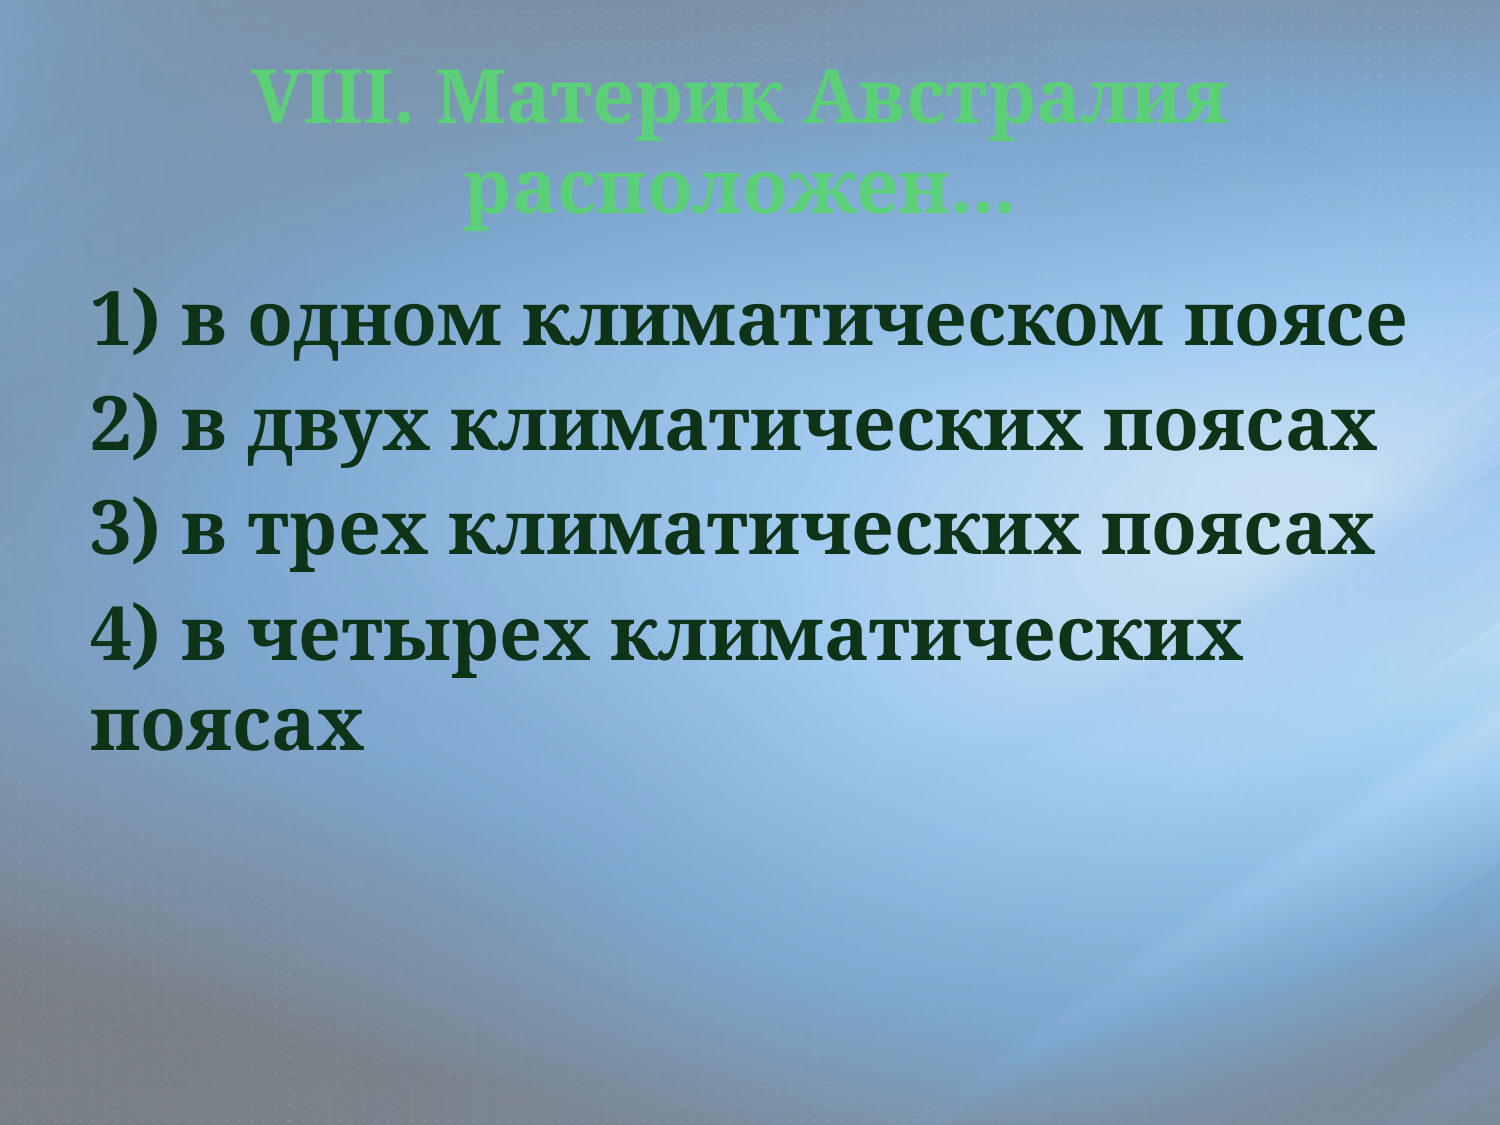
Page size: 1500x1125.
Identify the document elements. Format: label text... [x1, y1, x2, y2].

title VIII. Материк Австралия расположен... [33, 45, 1448, 233]
list 1) в одном климатическом поясе 2) в двух климатических поясах 3) в трех климатических поясах 4) в четырех климатических поясах [75, 262, 1425, 1005]
